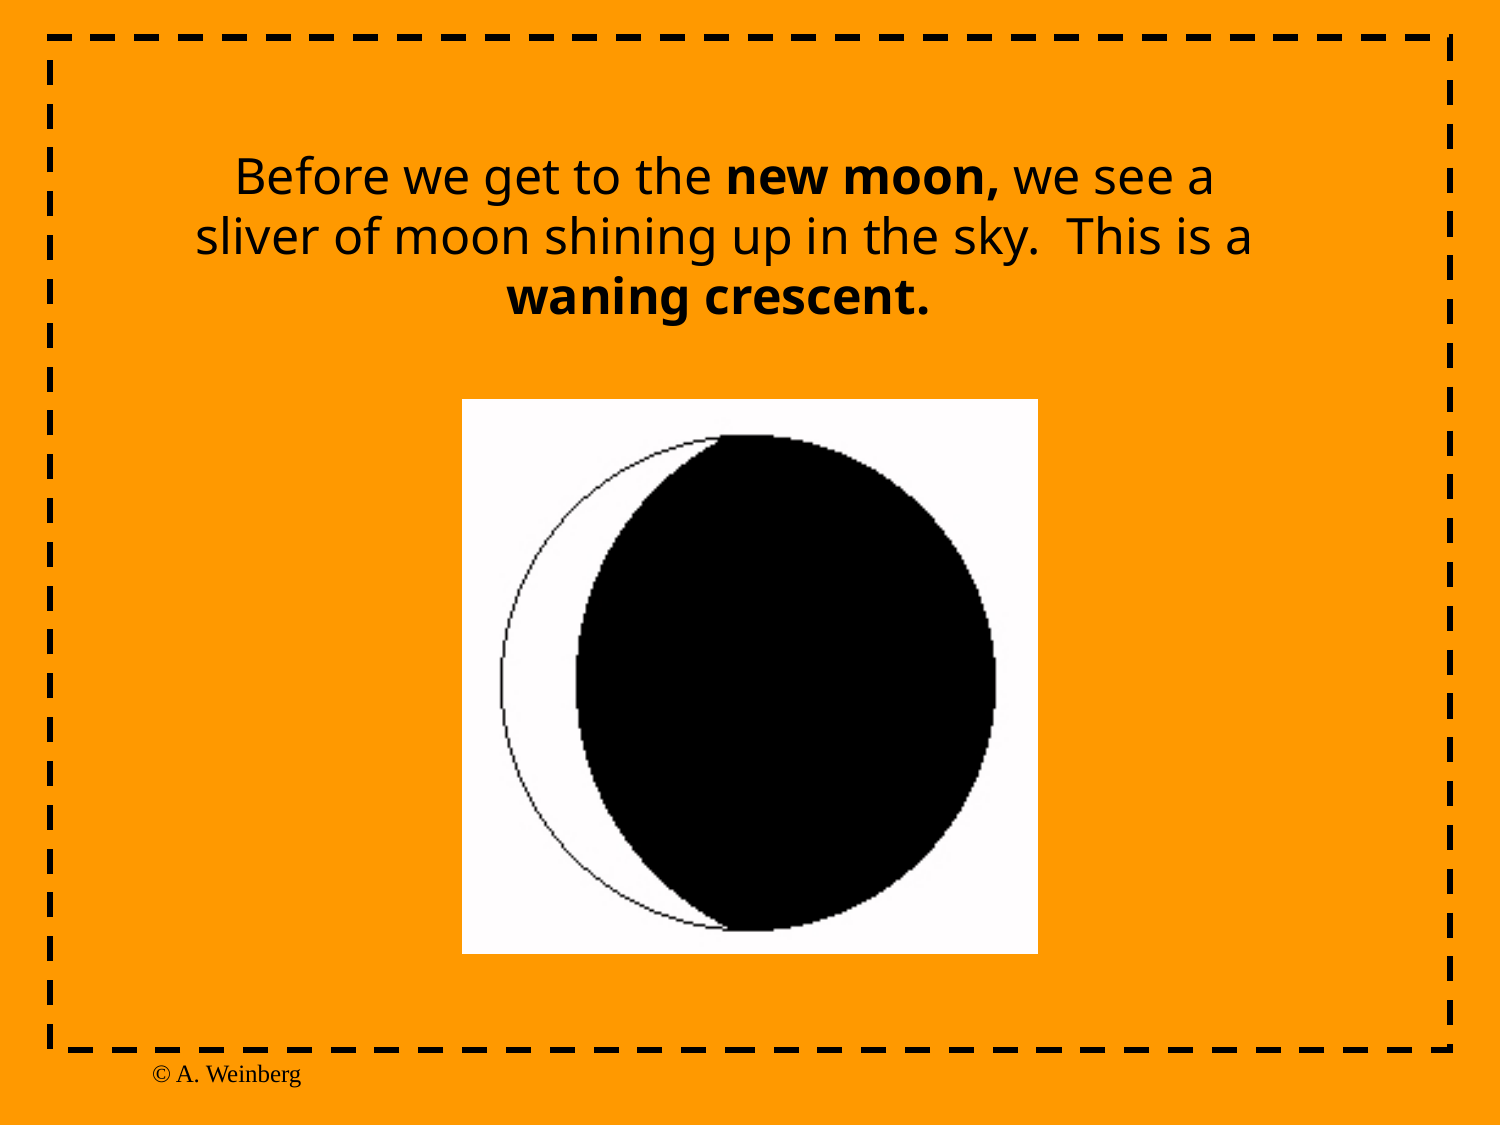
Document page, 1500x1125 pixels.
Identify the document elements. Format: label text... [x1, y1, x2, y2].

text_box [50, 37, 1450, 1050]
picture [462, 399, 1038, 954]
text_box Before we get to the new moon, we see a sliver of moon shining up in the sky. This is a waning crescent. [162, 137, 1288, 333]
